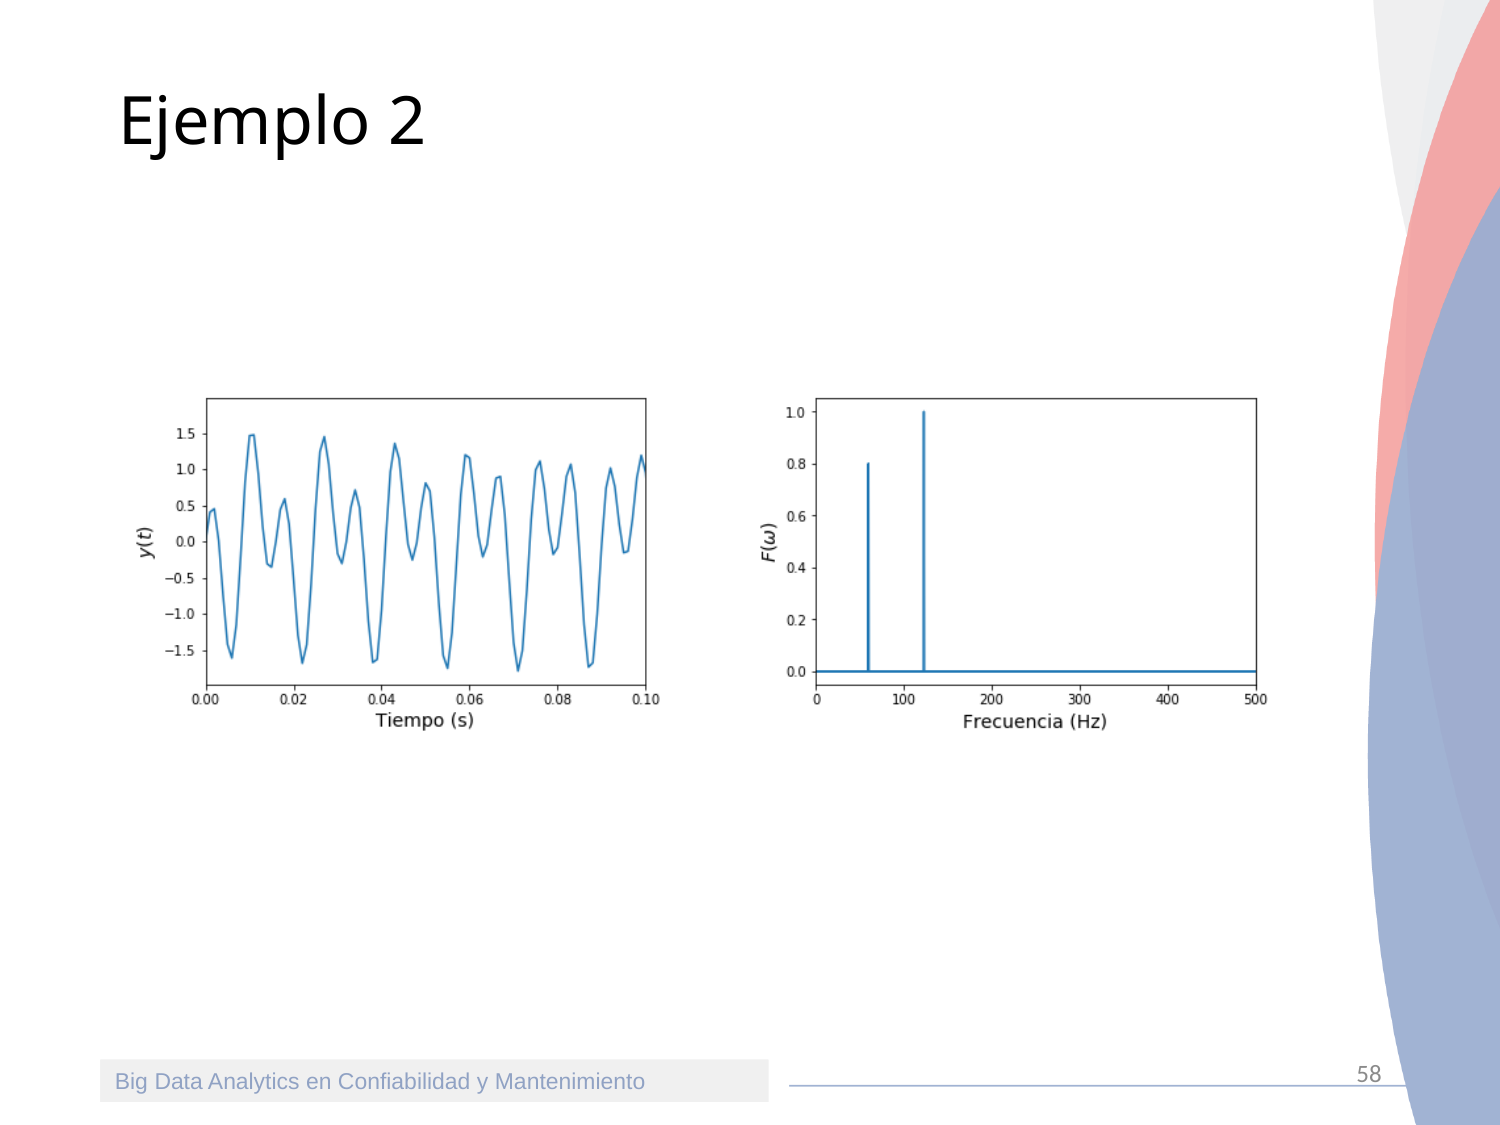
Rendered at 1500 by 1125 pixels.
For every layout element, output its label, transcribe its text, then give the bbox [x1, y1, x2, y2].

title Ejemplo 2 [103, 59, 1397, 186]
picture [749, 385, 1277, 740]
slide_number 58 [1059, 1042, 1397, 1103]
picture [126, 385, 669, 740]
table_cell LA [0, 0, 1500, 1125]
